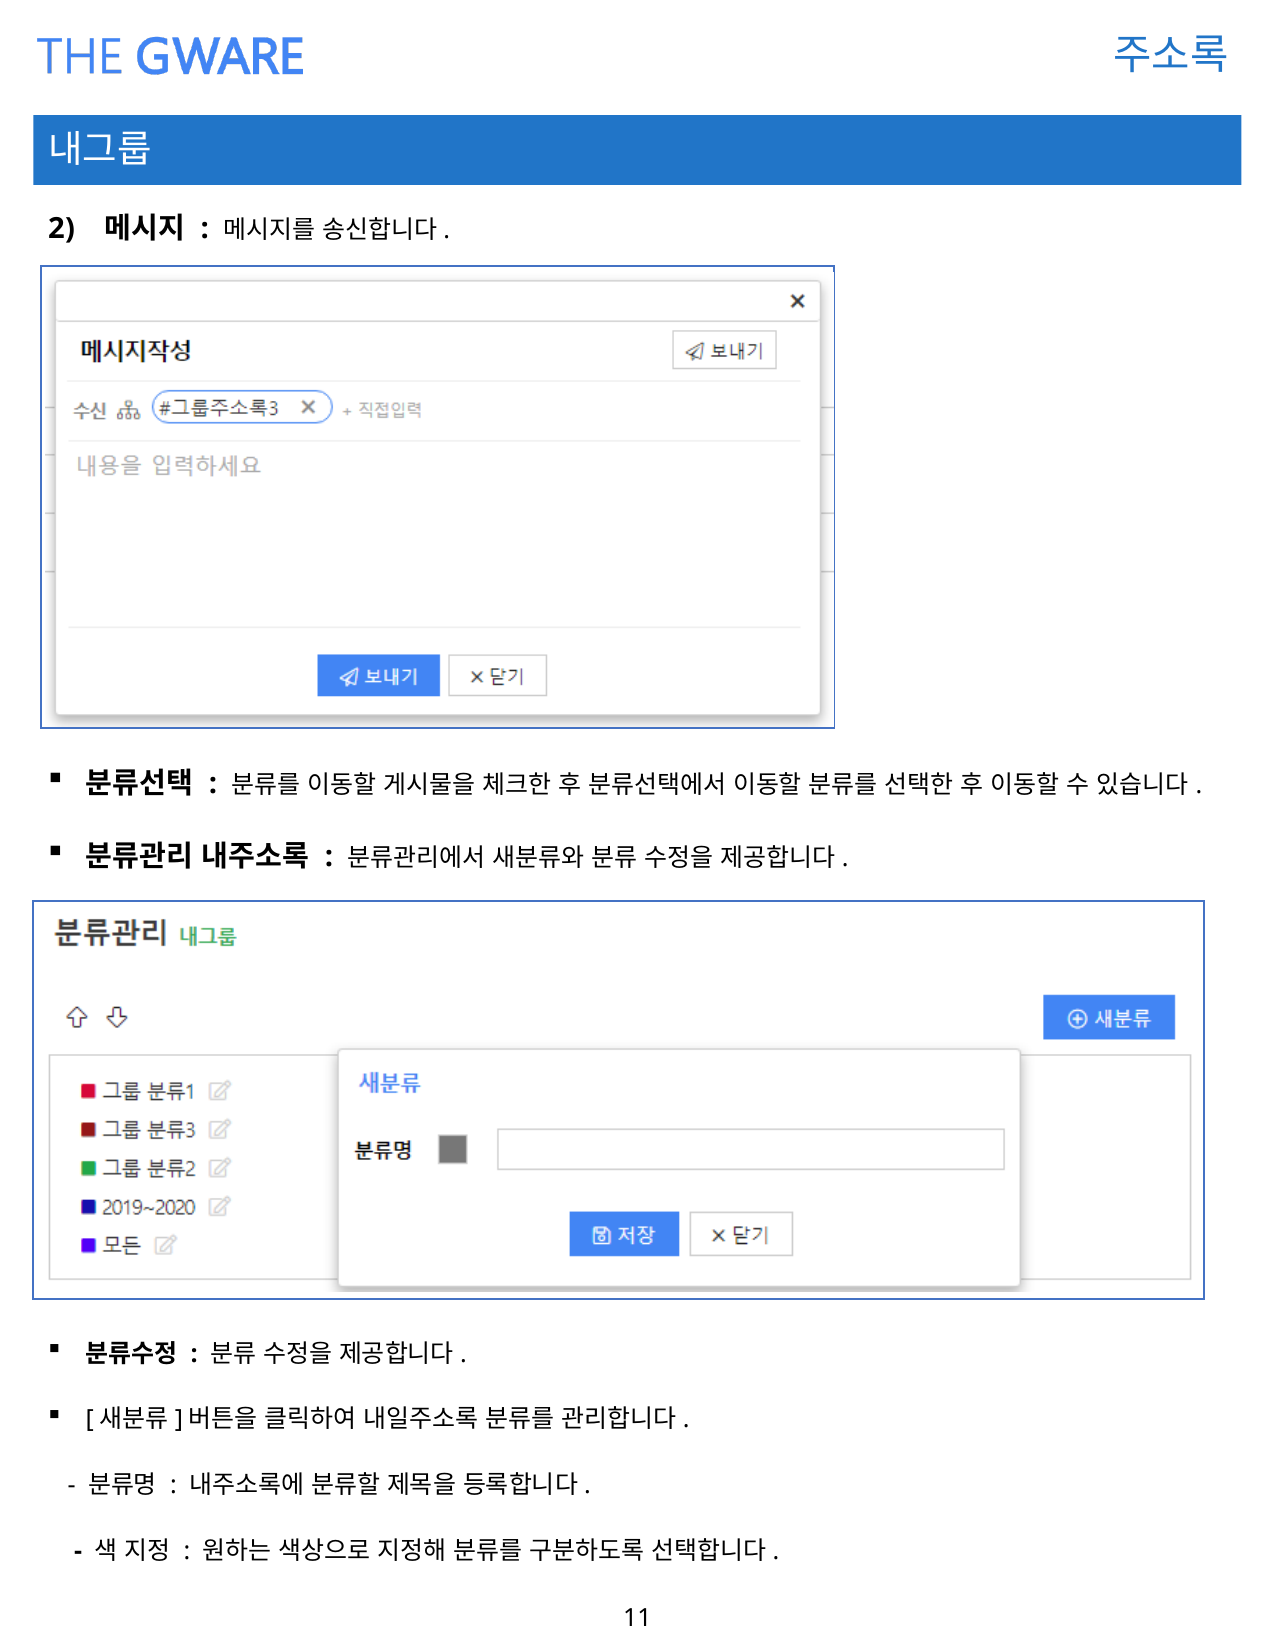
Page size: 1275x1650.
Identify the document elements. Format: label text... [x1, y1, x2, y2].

text_box [40, 265, 835, 729]
text_box [32, 900, 1205, 1300]
text_box 메시지 : 메시지를 송신합니다. [33, 184, 1242, 255]
text_box 분류선택 : 분류를 이동할 게시물을 체크한 후 분류선택에서 이동할 분류를 선택한 후 이동할 수 있습니다. 분류관리 내주소록 : 분류관리에서 새분류와 분류 수정을 제공합니다. [33, 739, 1242, 927]
text_box 분류수정 : 분류 수정을 제공합니다. [새분류]버튼을 클릭하여 내일주소록 분류를 관리합니다. - 분류명 : 내주소록에 분류할 제목을 등록합니다. - 색 지정 : 원하는 색상으로 지정해 분류를 구분하도록 선택합니다. [33, 1314, 1242, 1569]
picture [45, 272, 834, 728]
picture [37, 36, 303, 75]
text_box 내그룹 [33, 115, 1242, 184]
picture [46, 912, 1196, 1292]
